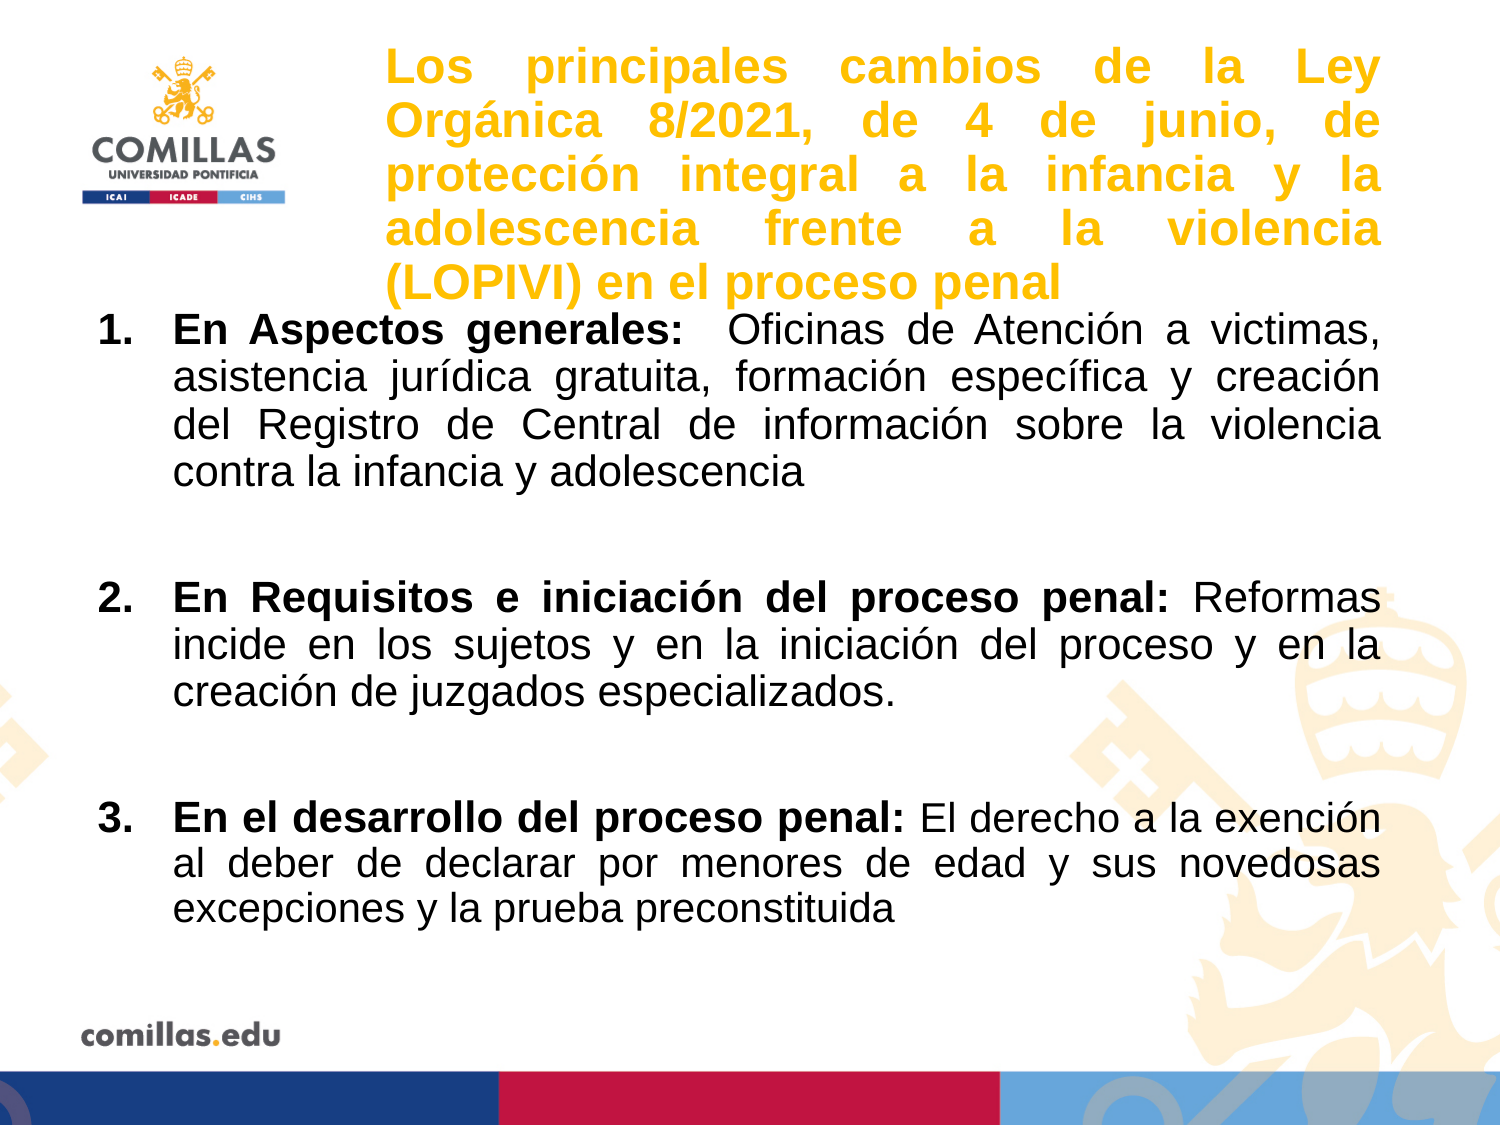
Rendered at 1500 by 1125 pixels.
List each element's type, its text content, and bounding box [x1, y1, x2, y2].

picture [0, 0, 1500, 1125]
title Los principales cambios de la Ley Orgánica 8/2021, de 4 de junio, de protección integral a la infancia y la adolescencia frente a la violencia (LOPIVI) en el proceso penal [370, 33, 1397, 251]
list En Aspectos generales: Oficinas de Atención a victimas, asistencia jurídica gratuita, formación específica y creación del Registro de Central de información sobre la violencia contra la infancia y adolescencia En Requisitos e iniciación del proceso penal: Reformas incide en los sujetos y en la iniciación del proceso y en la creación de juzgados especializados. En el desarrollo del proceso penal: El derecho a la exención al deber de declarar por menores de edad y sus novedosas excepciones y la prueba preconstituida [82, 299, 1397, 1014]
